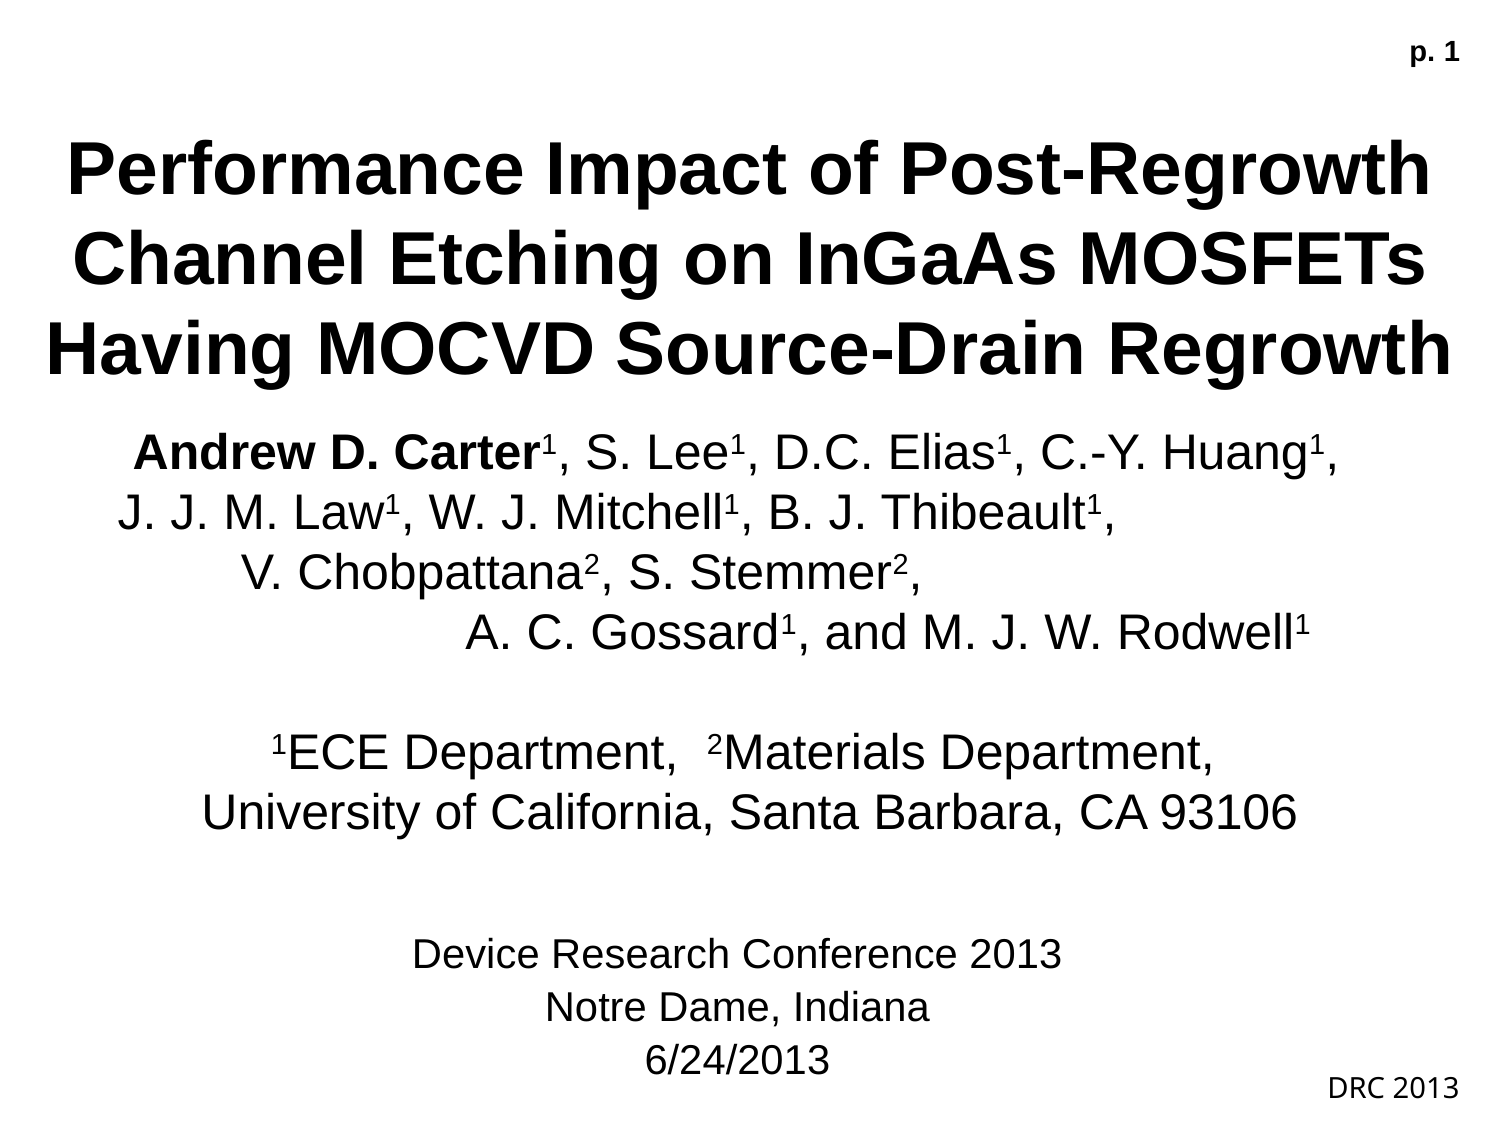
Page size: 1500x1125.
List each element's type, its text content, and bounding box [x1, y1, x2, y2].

text_box Andrew D. Carter1, S. Lee1, D.C. Elias1, C.-Y. Huang1, J. J. M. Law1, W. J. Mitchell1, B. J. Thibeault1, V. Chobpattana2, S. Stemmer2, A. C. Gossard1, and M. J. W. Rodwell1 1ECE Department, 2Materials Department, University of California, Santa Barbara, CA 93106 [99, 412, 1400, 575]
slide_number p. 1 [1299, 24, 1475, 100]
subtitle Device Research Conference 2013 Notre Dame, Indiana 6/24/2013 [212, 924, 1263, 1100]
title Performance Impact of Post-Regrowth Channel Etching on InGaAs MOSFETs Having MOCVD Source-Drain Regrowth [0, 133, 1500, 375]
